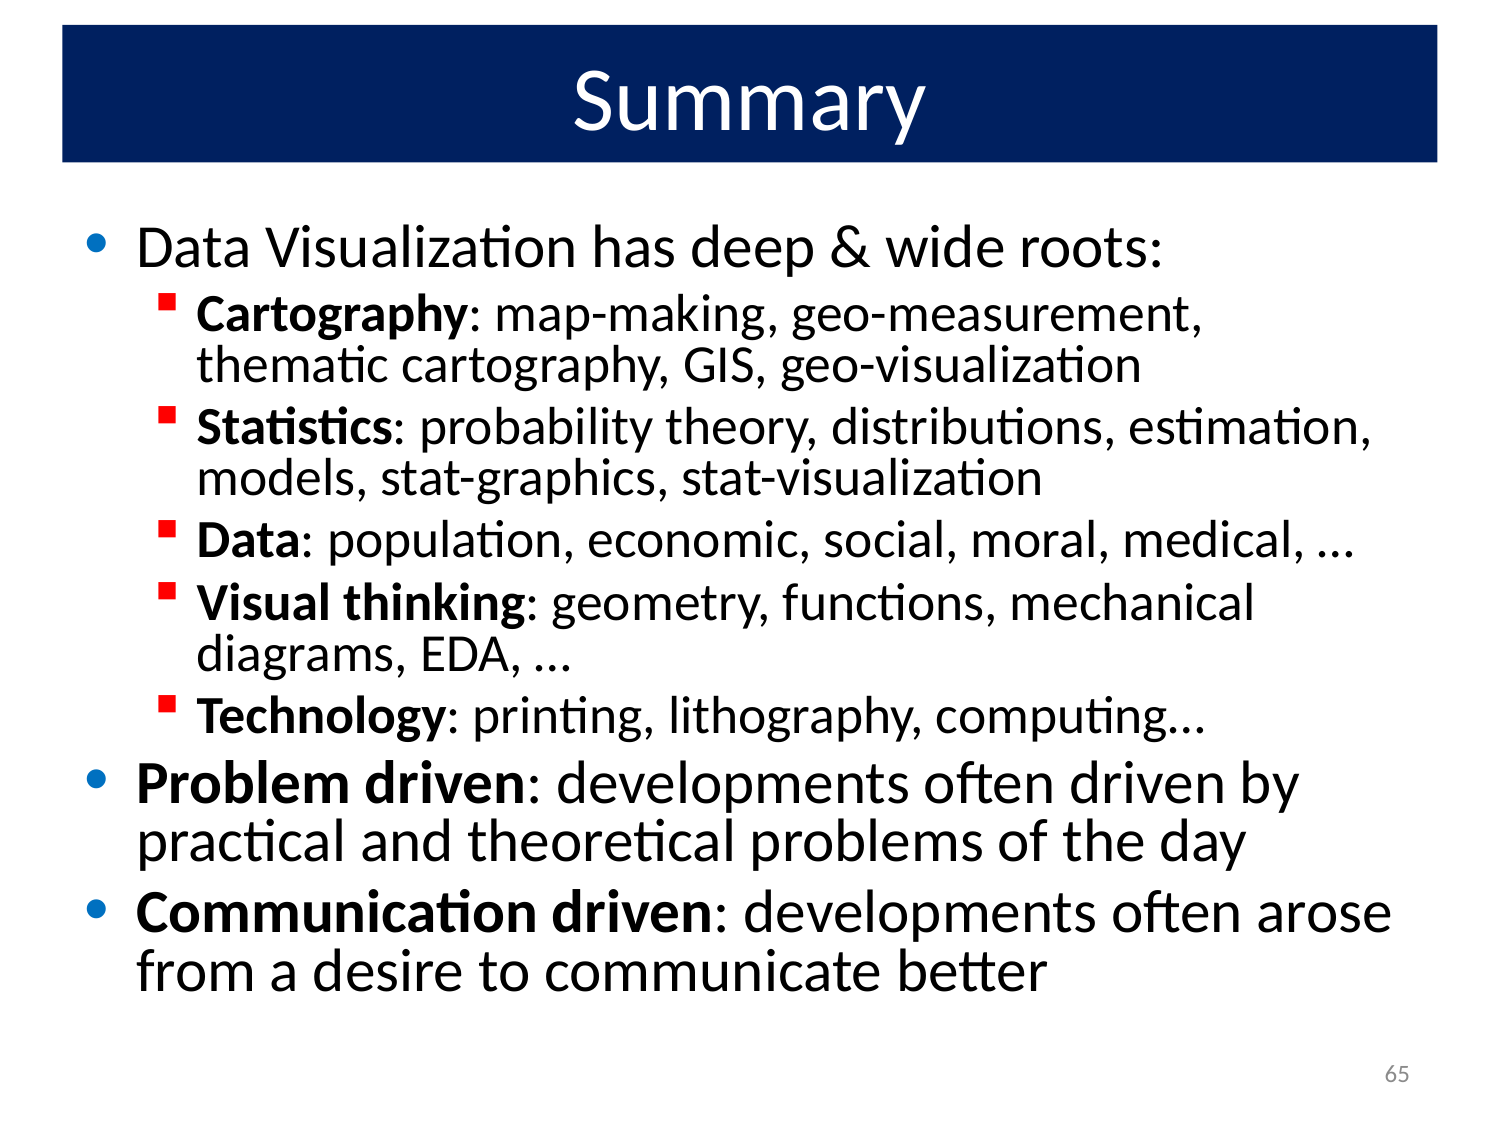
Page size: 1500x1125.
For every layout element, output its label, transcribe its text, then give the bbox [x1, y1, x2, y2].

slide_number 65 [1074, 1042, 1425, 1103]
list Data Visualization has deep & wide roots: Cartography: map-making, geo-measurement, thematic cartography, GIS, geo-visualization Statistics: probability theory, distributions, estimation, models, stat-graphics, stat-visualization Data: population, economic, social, moral, medical, … Visual thinking: geometry, functions, mechanical diagrams, EDA, … Technology: printing, lithography, computing… Problem driven: developments often driven by practical and theoretical problems of the day Communication driven: developments often arose from a desire to communicate better [69, 212, 1420, 1025]
title Summary [62, 24, 1438, 163]
